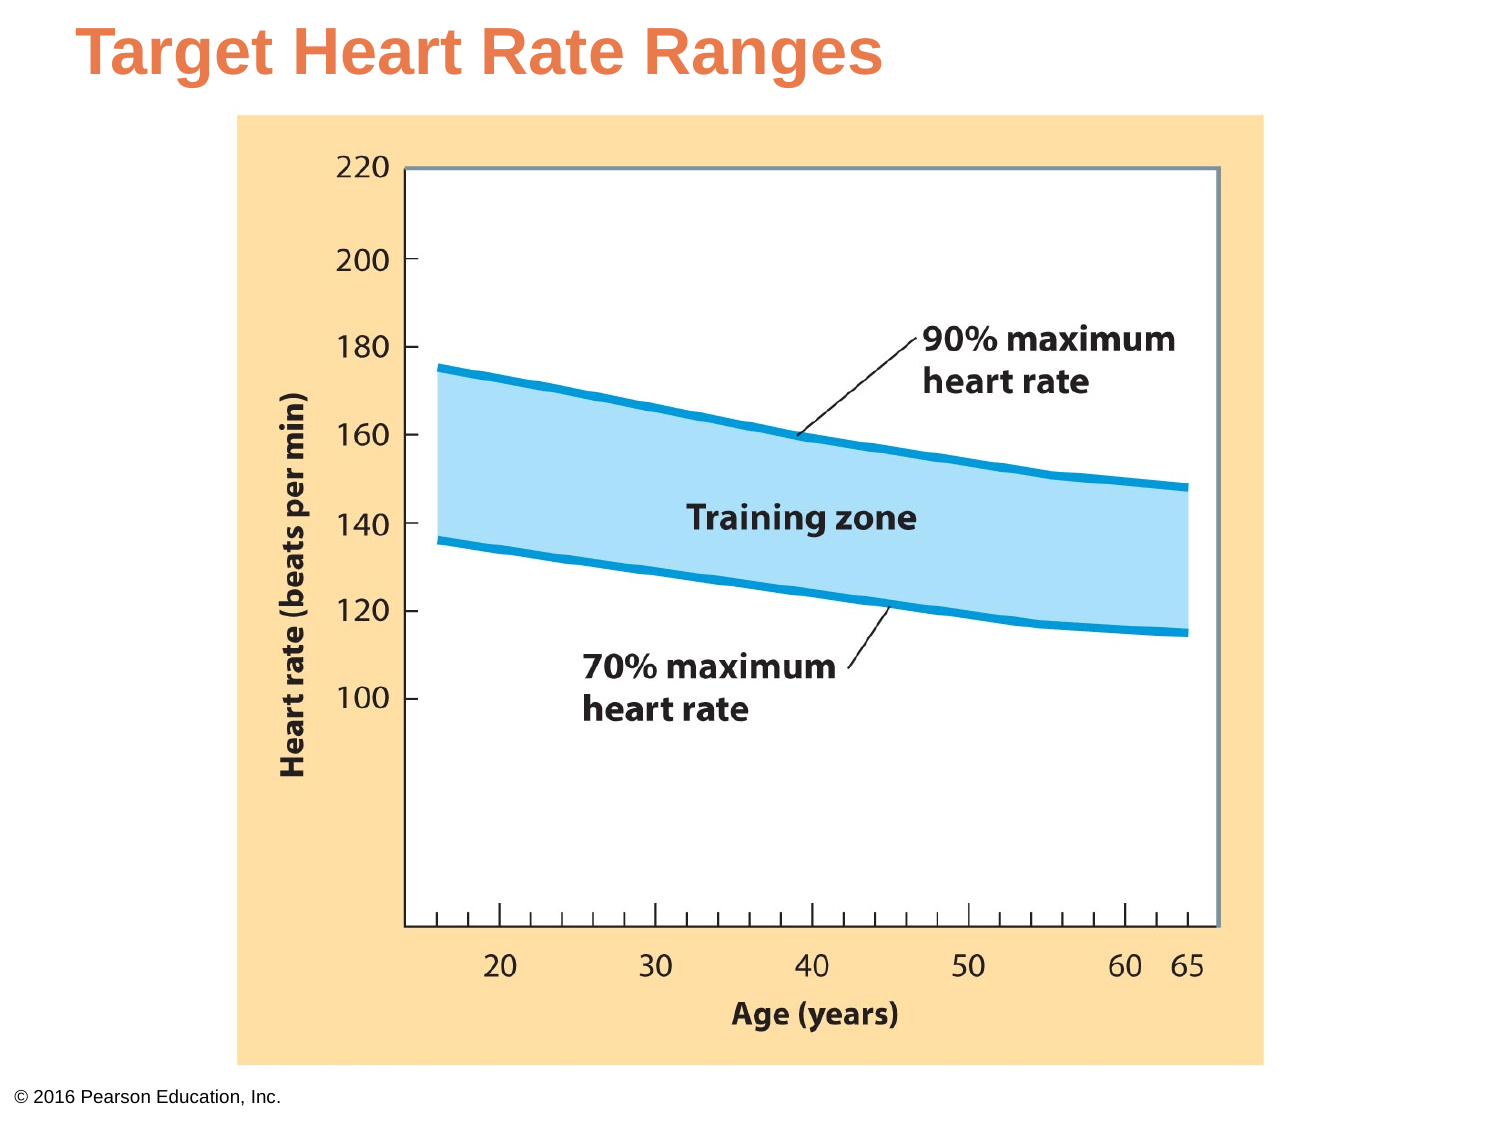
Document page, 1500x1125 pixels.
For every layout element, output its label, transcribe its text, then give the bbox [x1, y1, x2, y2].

picture [226, 104, 1273, 1070]
title Target Heart Rate Ranges [0, 0, 1500, 96]
footer © 2016 Pearson Education, Inc. [14, 1084, 900, 1115]
